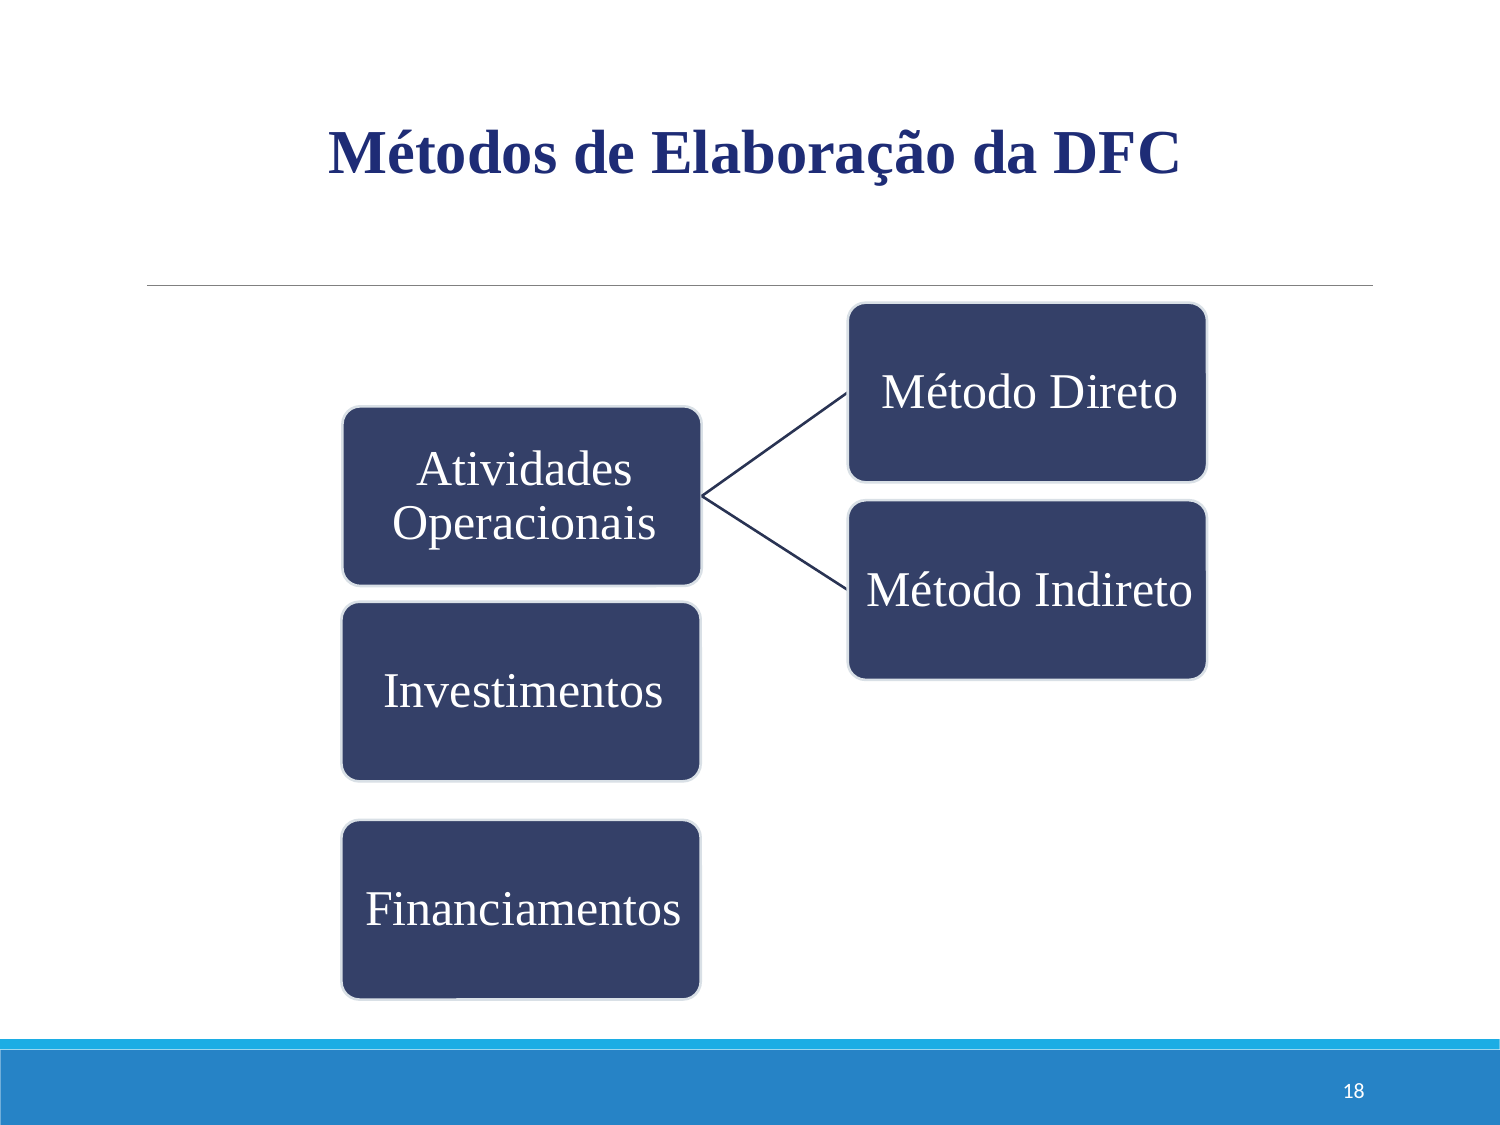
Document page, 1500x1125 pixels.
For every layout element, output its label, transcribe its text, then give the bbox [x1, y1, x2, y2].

slide_number 18 [1218, 1059, 1380, 1120]
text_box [135, 302, 1412, 1001]
text_box Métodos de Elaboração da DFC [73, 75, 1441, 262]
